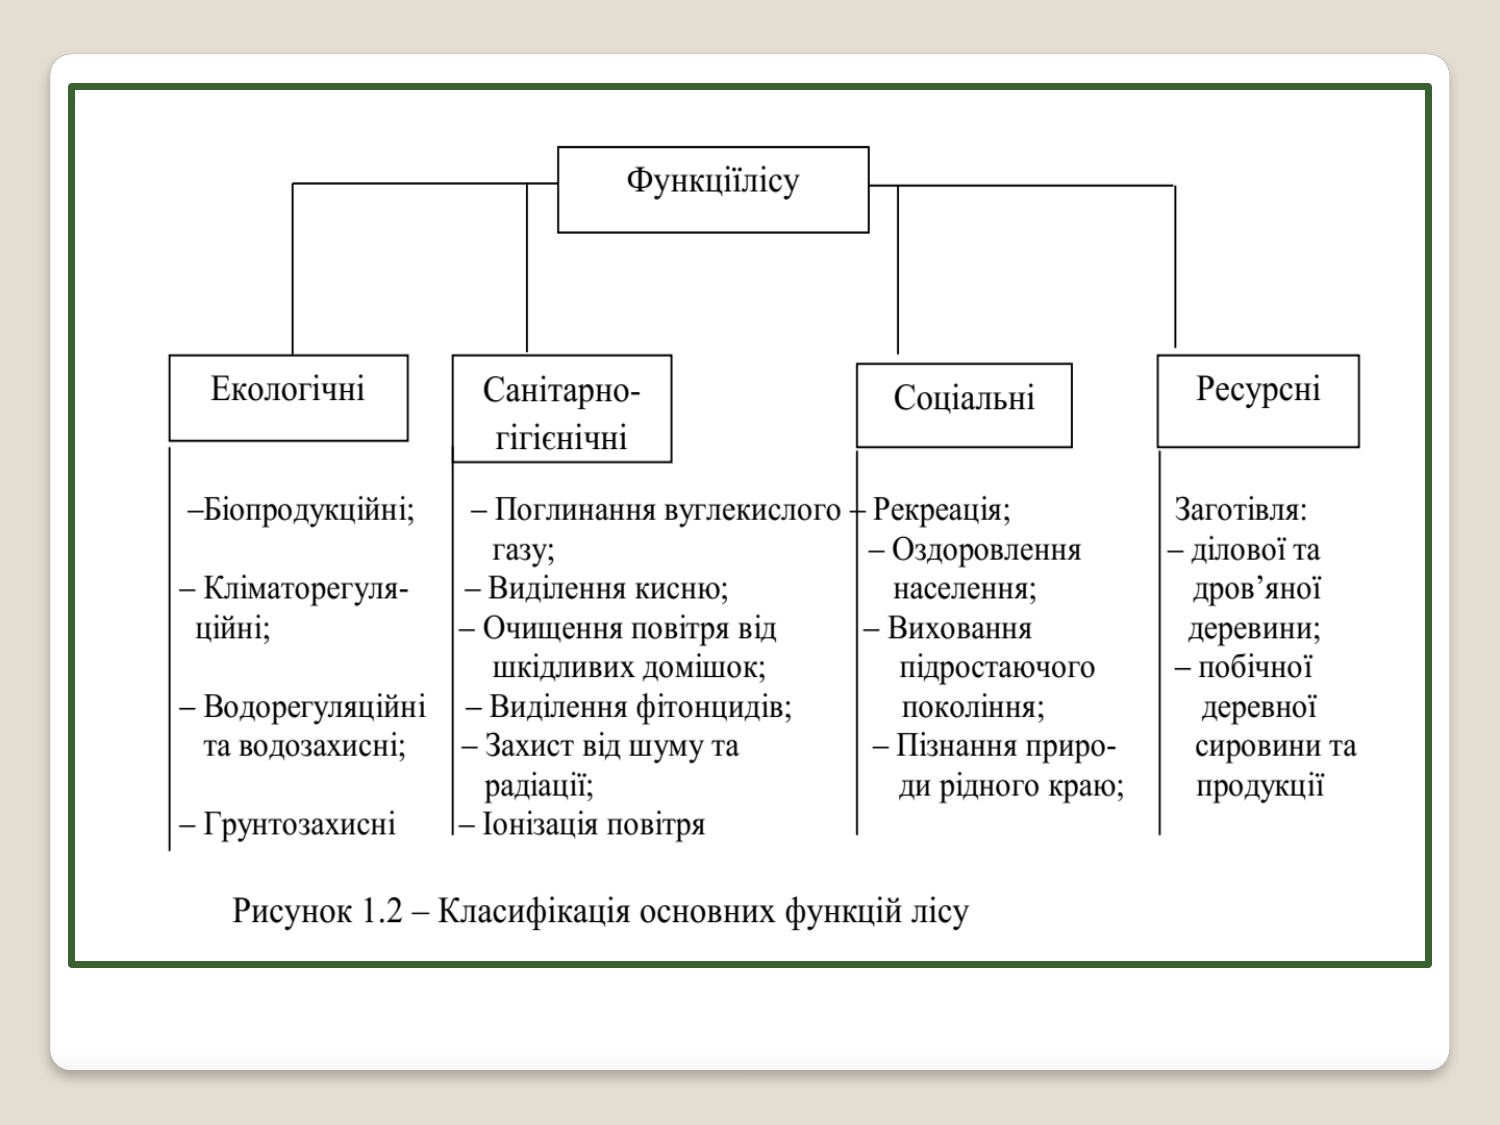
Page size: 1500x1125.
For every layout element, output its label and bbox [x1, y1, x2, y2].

picture [74, 89, 1426, 962]
